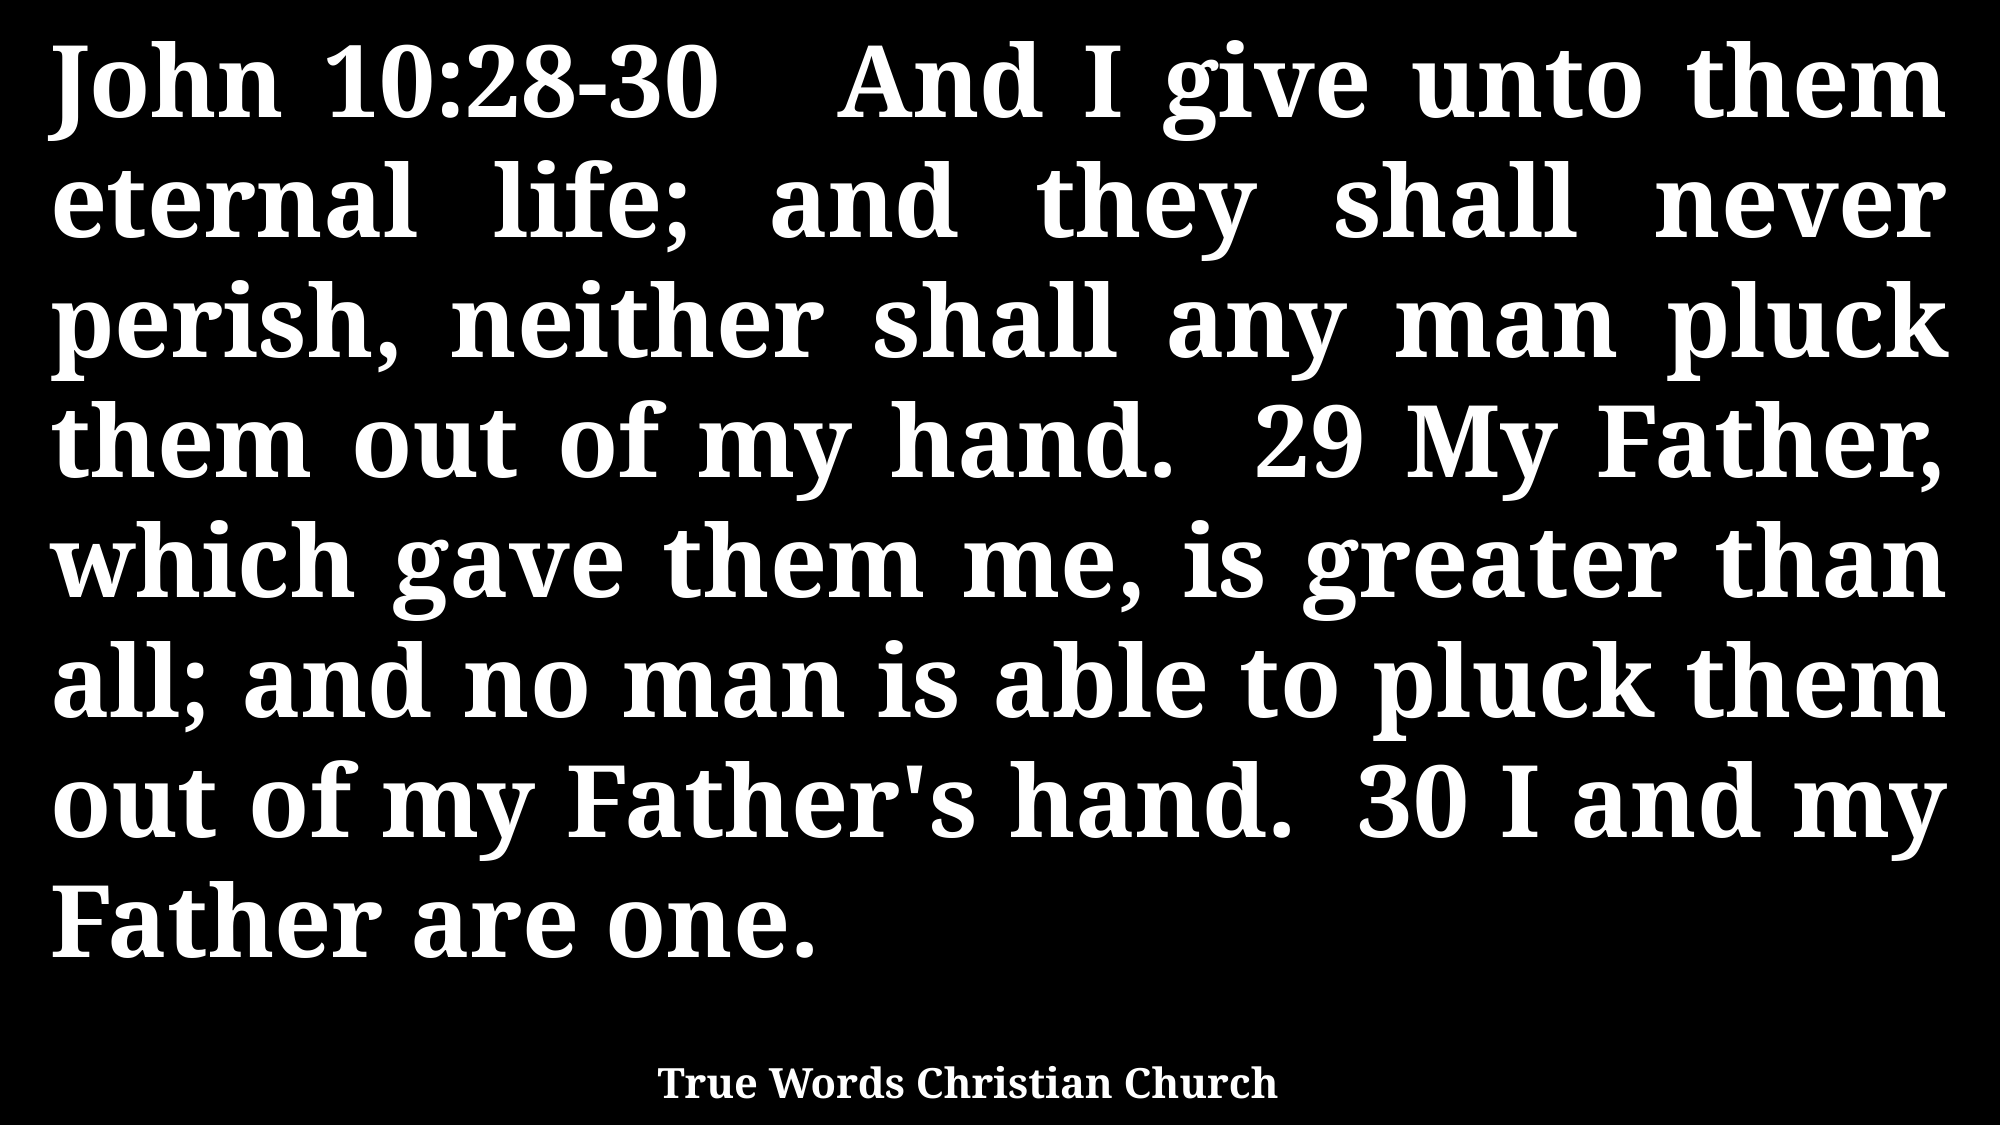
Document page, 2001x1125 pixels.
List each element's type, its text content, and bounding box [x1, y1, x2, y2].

text_box John 10:28-30 And I give unto them eternal life; and they shall never perish, neither shall any man pluck them out of my hand. 29 My Father, which gave them me, is greater than all; and no man is able to pluck them out of my Father's hand. 30 I and my Father are one. [35, 10, 1965, 985]
text_box True Words Christian Church [642, 1049, 1294, 1114]
